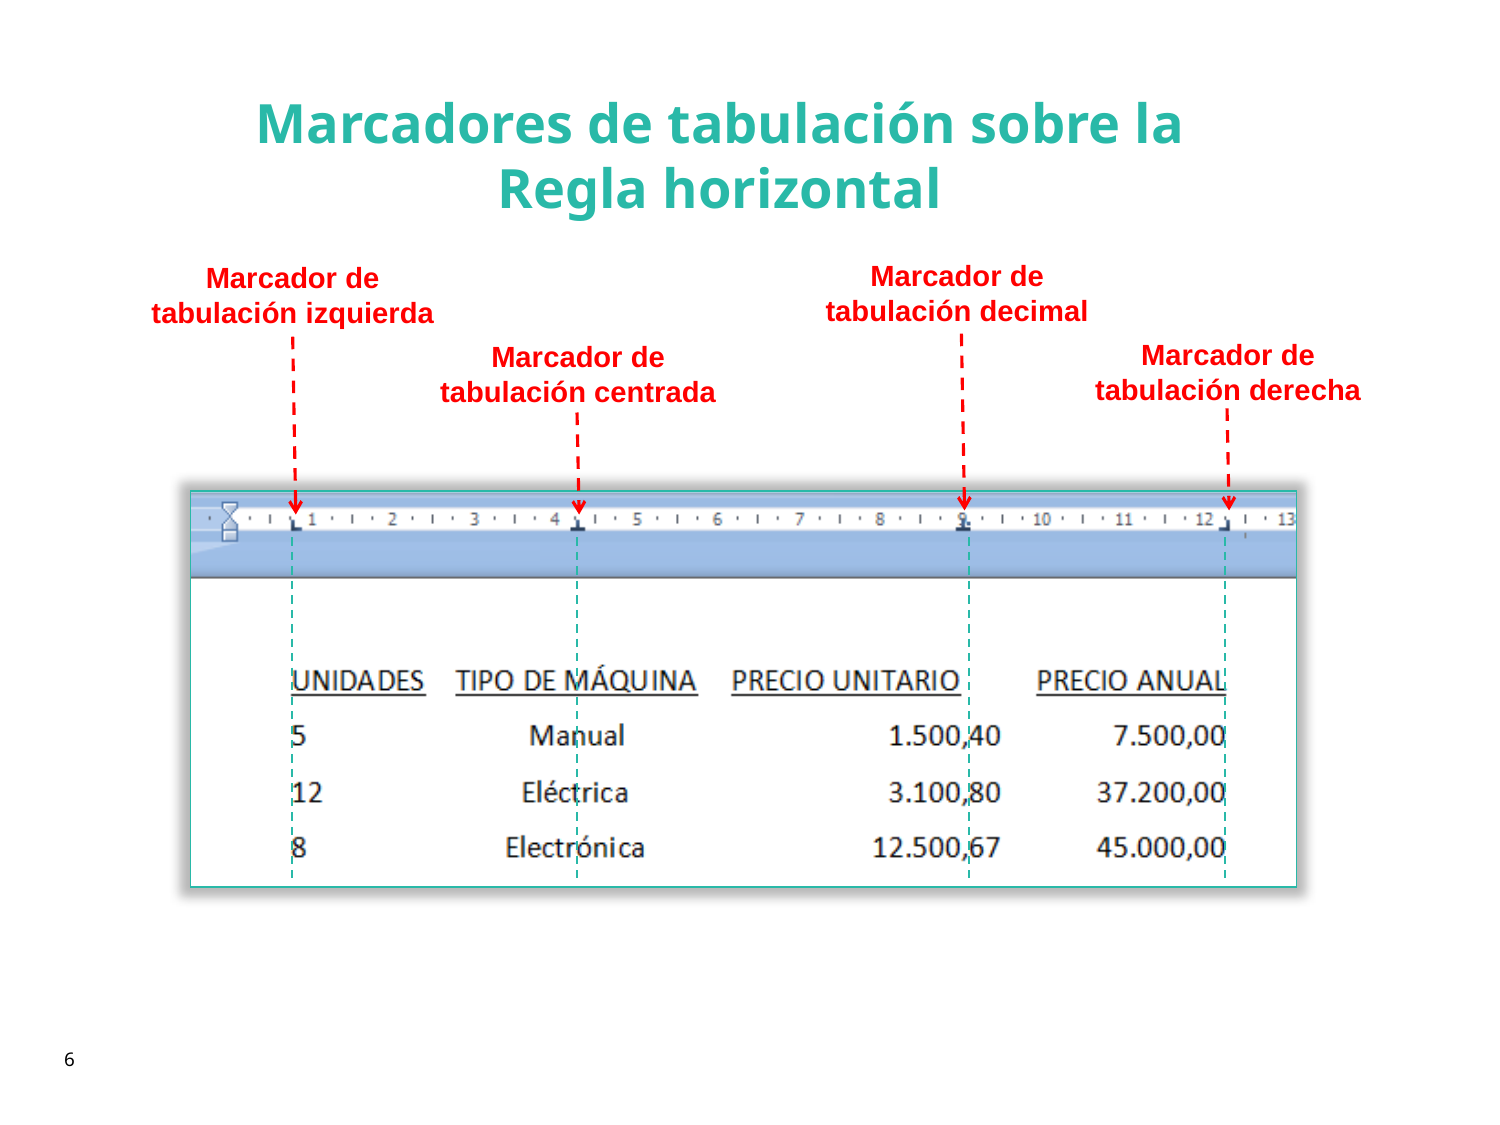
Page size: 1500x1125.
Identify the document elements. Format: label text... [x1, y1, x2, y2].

text_box Marcador de tabulación centrada [412, 331, 744, 416]
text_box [961, 333, 965, 511]
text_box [1226, 408, 1230, 511]
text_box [576, 412, 580, 515]
title Marcadores de tabulación sobre la Regla horizontal [218, 109, 1222, 199]
picture [190, 491, 1296, 887]
text_box Marcador de tabulación decimal [791, 249, 1123, 335]
text_box Marcador de tabulación izquierda [127, 252, 459, 337]
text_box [292, 337, 297, 515]
text_box Marcador de tabulación derecha [1062, 329, 1394, 414]
slide_number 6 [0, 1033, 75, 1074]
